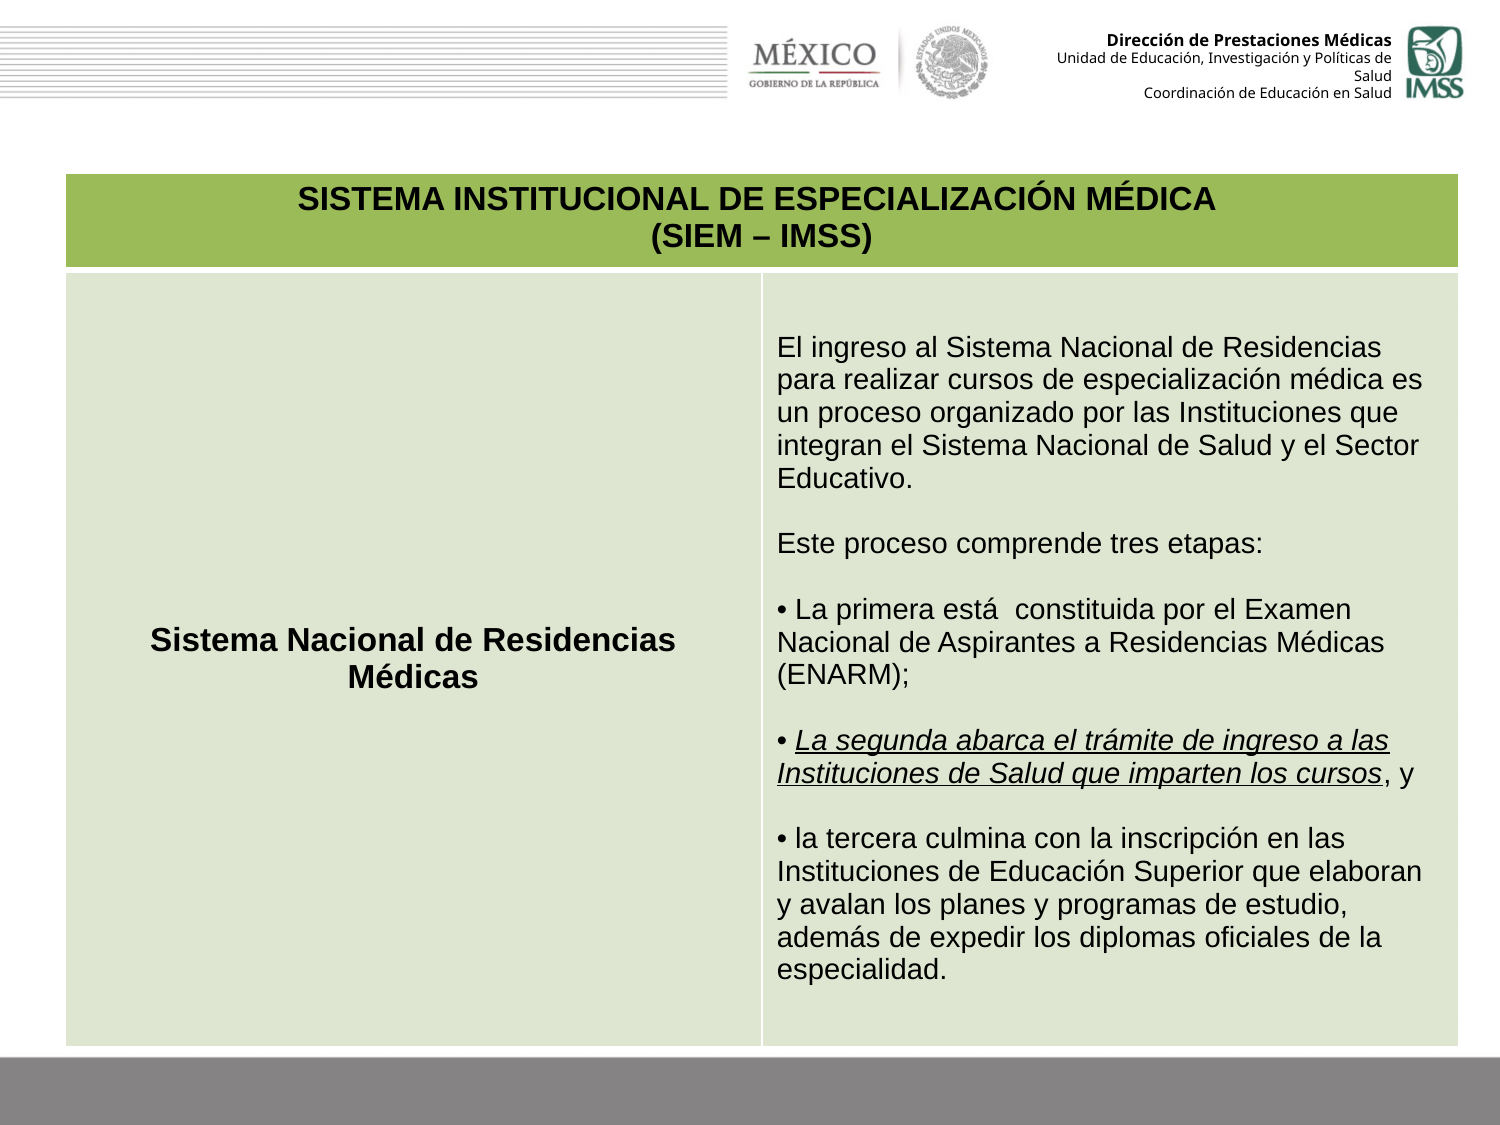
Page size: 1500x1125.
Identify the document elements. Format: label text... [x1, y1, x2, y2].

picture [0, 0, 1500, 1125]
table_cell Sistema Nacional de Residencias Médicas [66, 273, 761, 1046]
table_header SISTEMA INSTITUCIONAL DE ESPECIALIZACIÓN MÉDICA (SIEM – IMSS) [66, 174, 1458, 267]
table_cell El ingreso al Sistema Nacional de Residencias para realizar cursos de especialización médica es un proceso organizado por las Instituciones que integran el Sistema Nacional de Salud y el Sector Educativo. Este proceso comprende tres etapas: La primera está constituida por el Examen Nacional de Aspirantes a Residencias Médicas (ENARM); La segunda abarca el trámite de ingreso a las Instituciones de Salud que imparten los cursos, y la tercera culmina con la inscripción en las Instituciones de Educación Superior que elaboran y avalan los planes y programas de estudio, además de expedir los diplomas oficiales de la especialidad. [763, 273, 1458, 1046]
